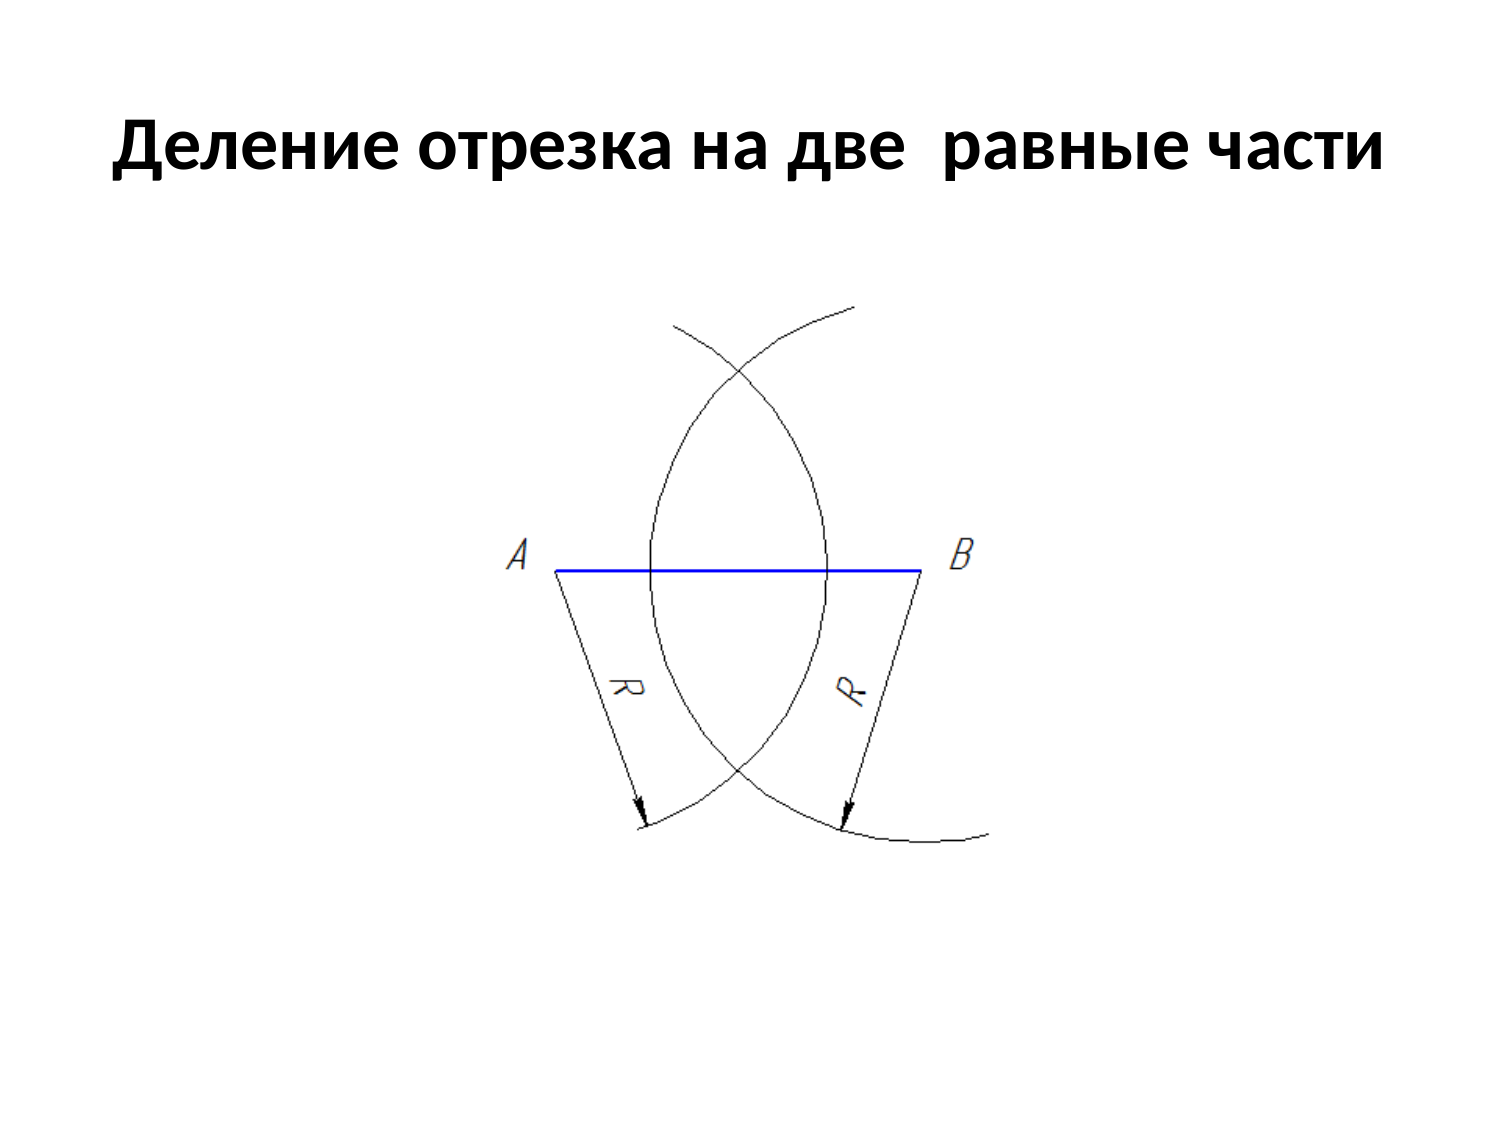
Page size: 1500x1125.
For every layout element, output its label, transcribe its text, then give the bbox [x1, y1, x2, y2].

title Деление отрезка на две равные части [75, 45, 1425, 233]
picture [463, 234, 1037, 890]
